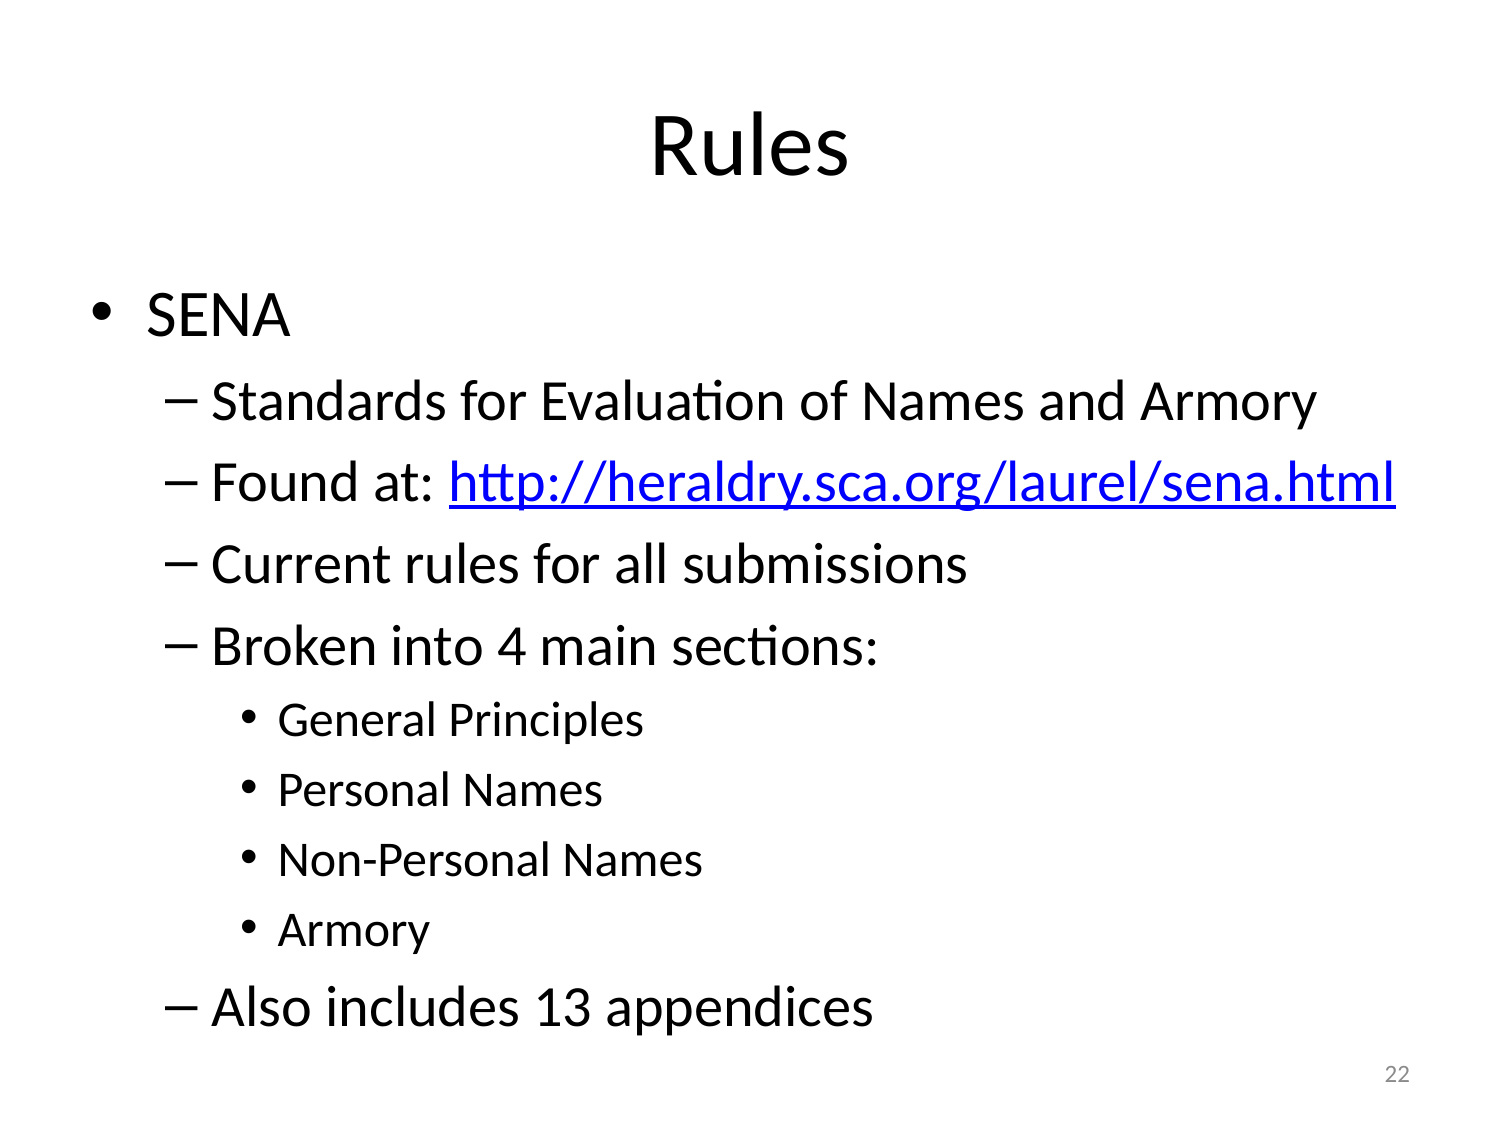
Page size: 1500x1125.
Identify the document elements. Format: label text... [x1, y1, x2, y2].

slide_number 22 [1074, 1042, 1425, 1103]
list SENA Standards for Evaluation of Names and Armory Found at: http://heraldry.sca.org/laurel/sena.html Current rules for all submissions Broken into 4 main sections: General Principles Personal Names Non-Personal Names Armory Also includes 13 appendices [74, 262, 1426, 1076]
title Rules [74, 44, 1426, 233]
